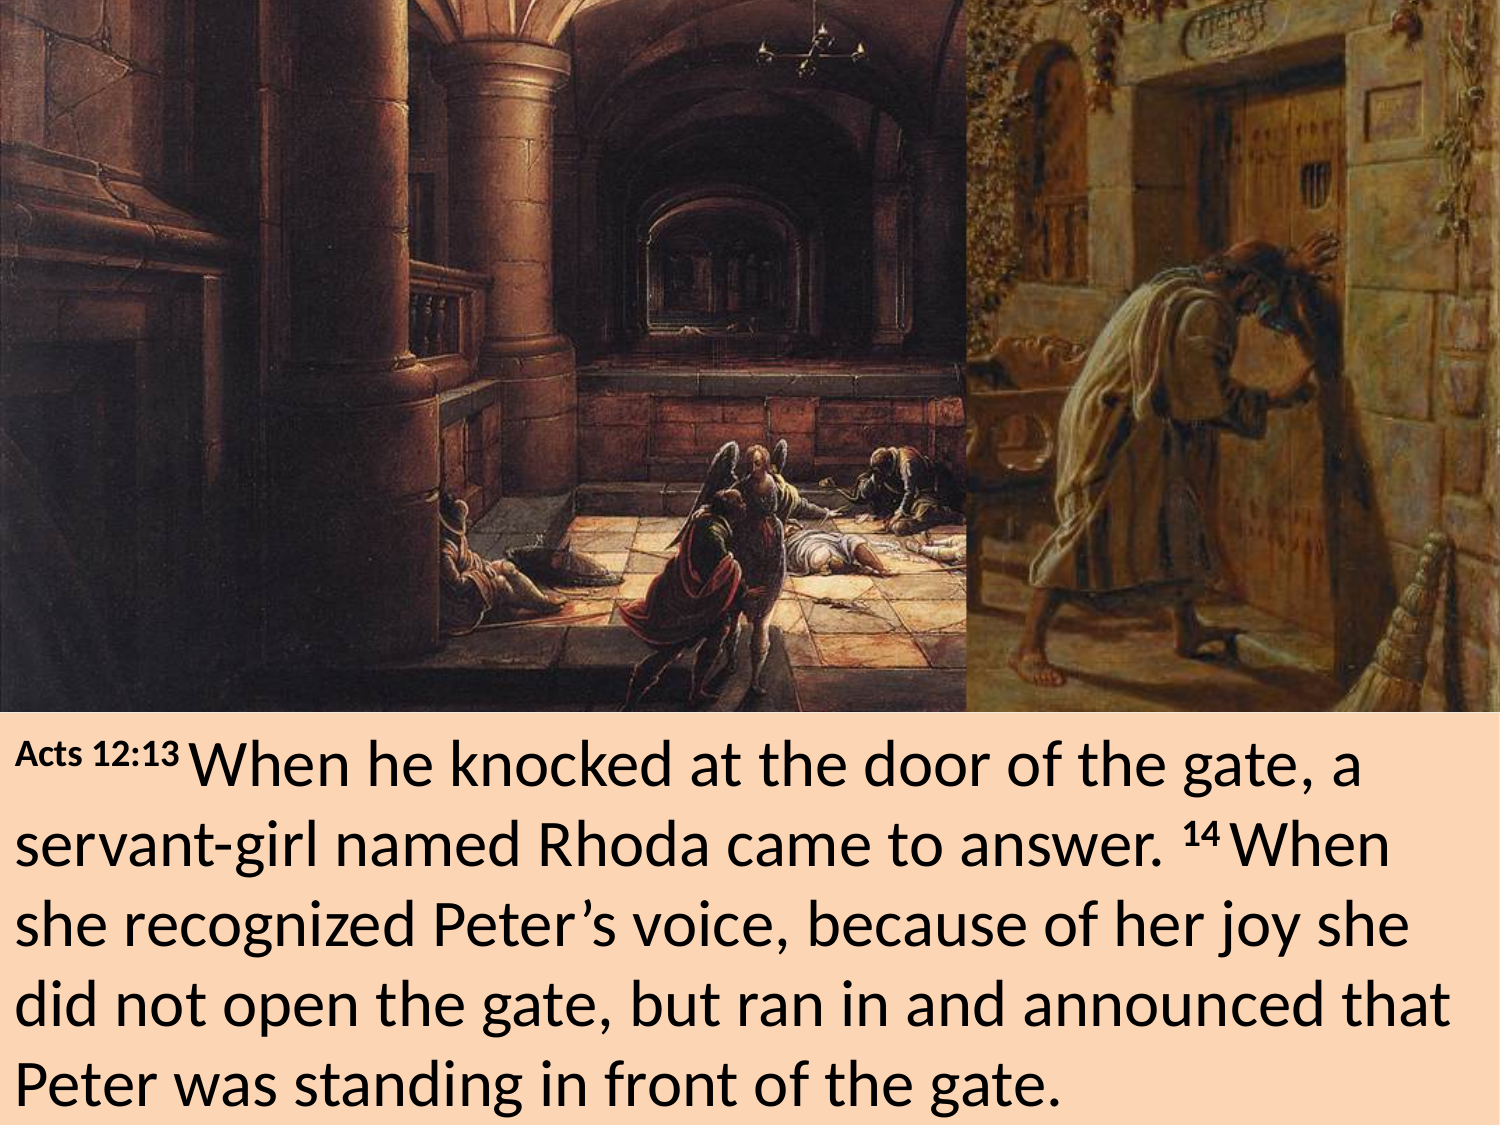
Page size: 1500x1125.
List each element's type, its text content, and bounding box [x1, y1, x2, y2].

picture [0, 0, 1500, 813]
text_box Acts 12:13 When he knocked at the door of the gate, a servant-girl named Rhoda came to answer. 14 When she recognized Peter’s voice, because of her joy she did not open the gate, but ran in and announced that Peter was standing in front of the gate. [0, 820, 1500, 1125]
